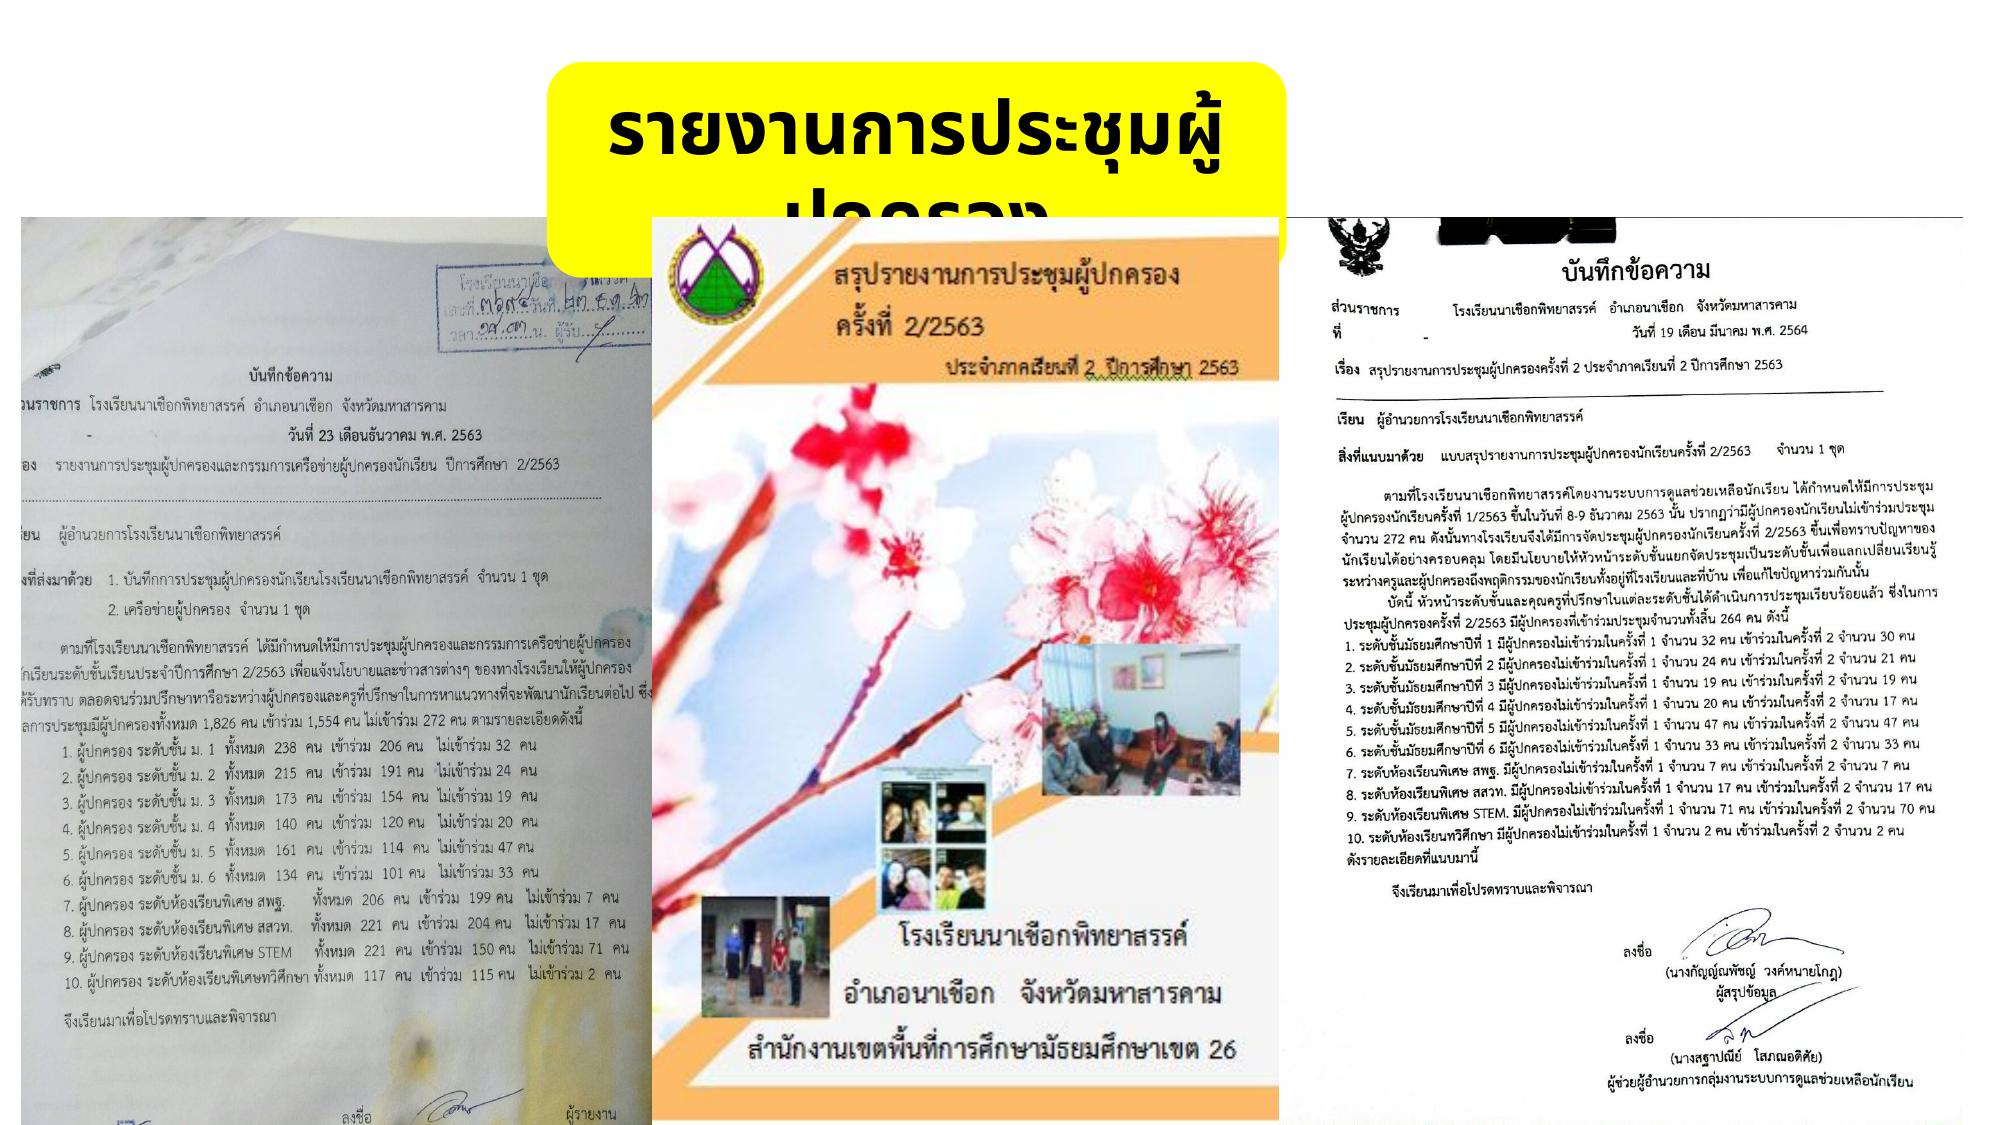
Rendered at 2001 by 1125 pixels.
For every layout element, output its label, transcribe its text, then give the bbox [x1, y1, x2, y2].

text_box รายงานการประชุมผู้ปกครอง [546, 61, 1287, 217]
picture [21, 217, 1963, 1125]
